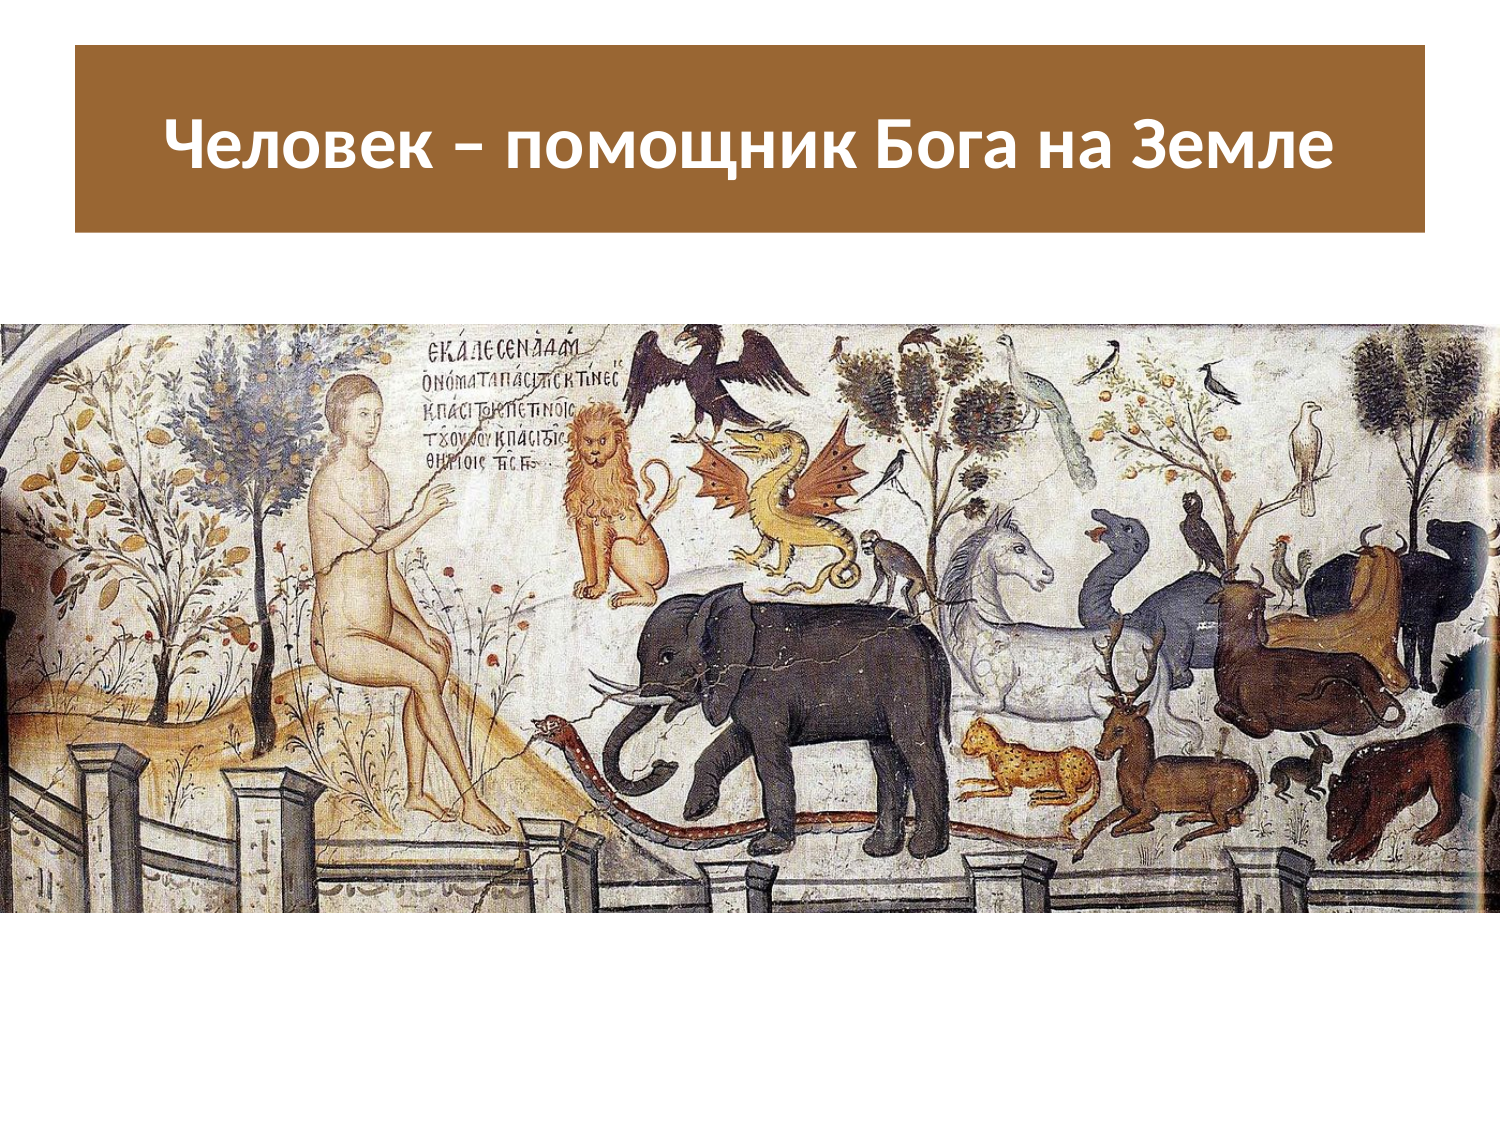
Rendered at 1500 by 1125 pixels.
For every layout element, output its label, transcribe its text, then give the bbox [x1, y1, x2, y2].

picture [0, 324, 1500, 913]
title Человек – помощник Бога на Земле [75, 45, 1425, 233]
